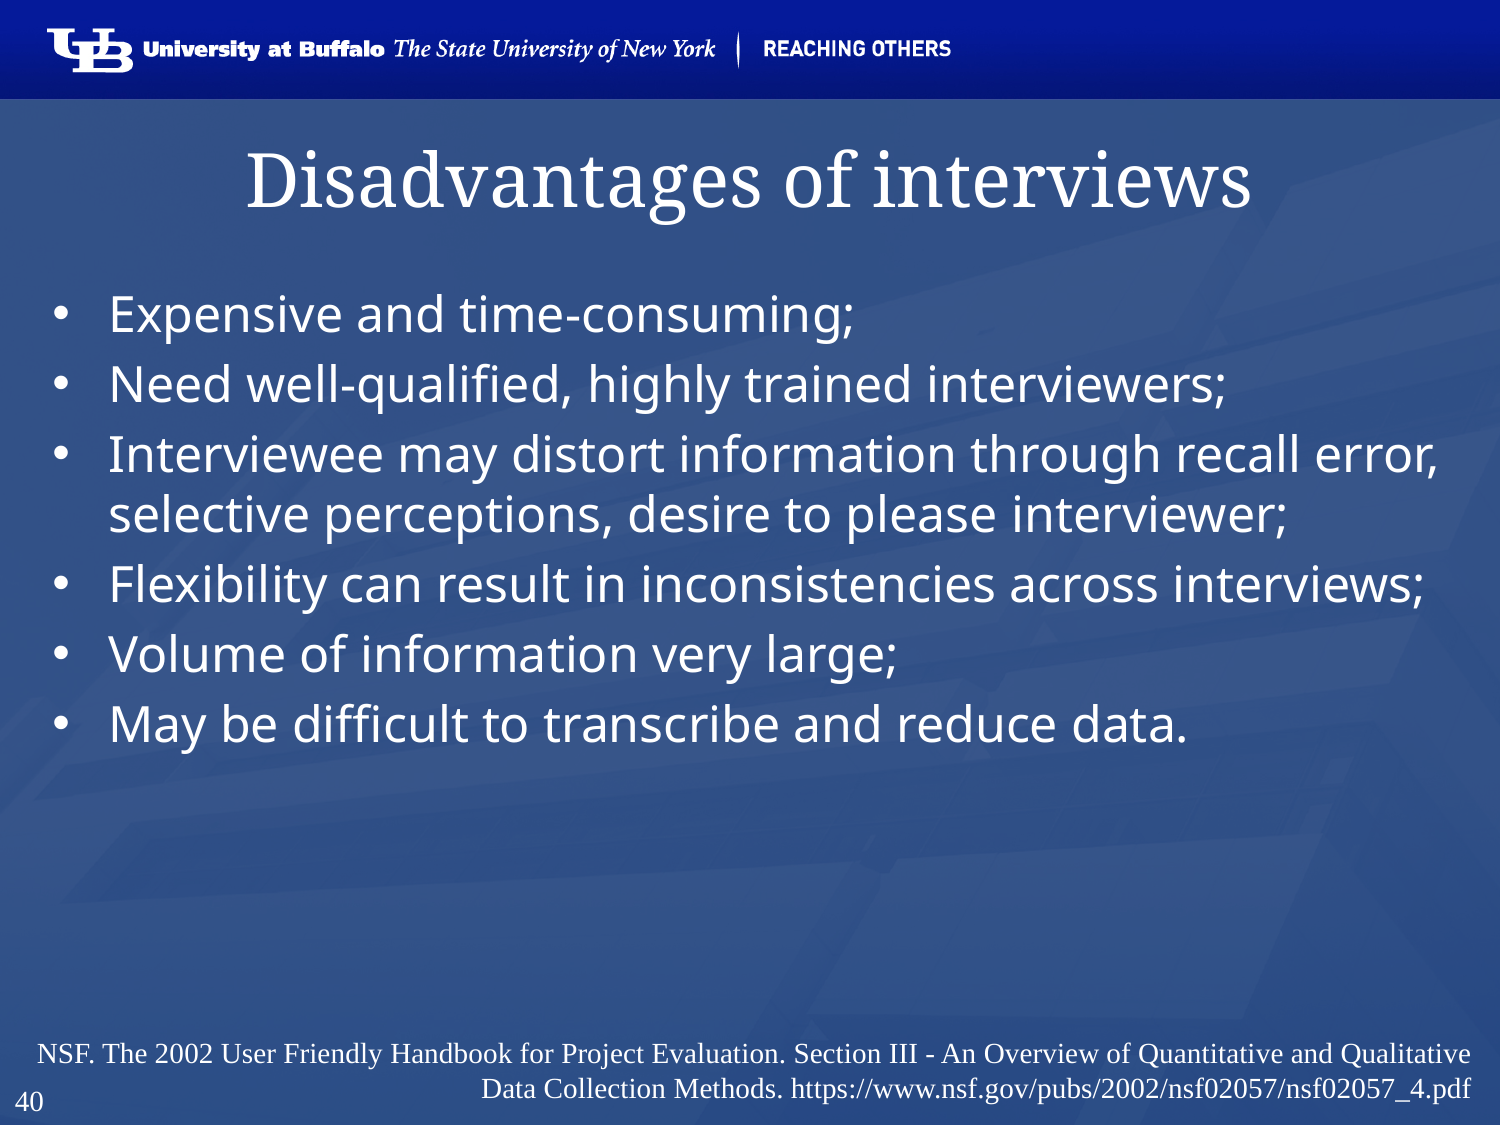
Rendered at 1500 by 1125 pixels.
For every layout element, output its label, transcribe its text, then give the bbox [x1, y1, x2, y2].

title Disadvantages of interviews [37, 125, 1463, 250]
text_box NSF. The 2002 User Friendly Handbook for Project Evaluation. Section III - An Overview of Quantitative and Qualitative Data Collection Methods. https://www.nsf.gov/pubs/2002/nsf02057/nsf02057_4.pdf [0, 1026, 1488, 1112]
list Expensive and time-consuming; Need well-qualified, highly trained interviewers; Interviewee may distort information through recall error, selective perceptions, desire to please interviewer; Flexibility can result in inconsistencies across interviews; Volume of information very large; May be difficult to transcribe and reduce data. [37, 275, 1463, 1026]
picture [0, 0, 1500, 99]
